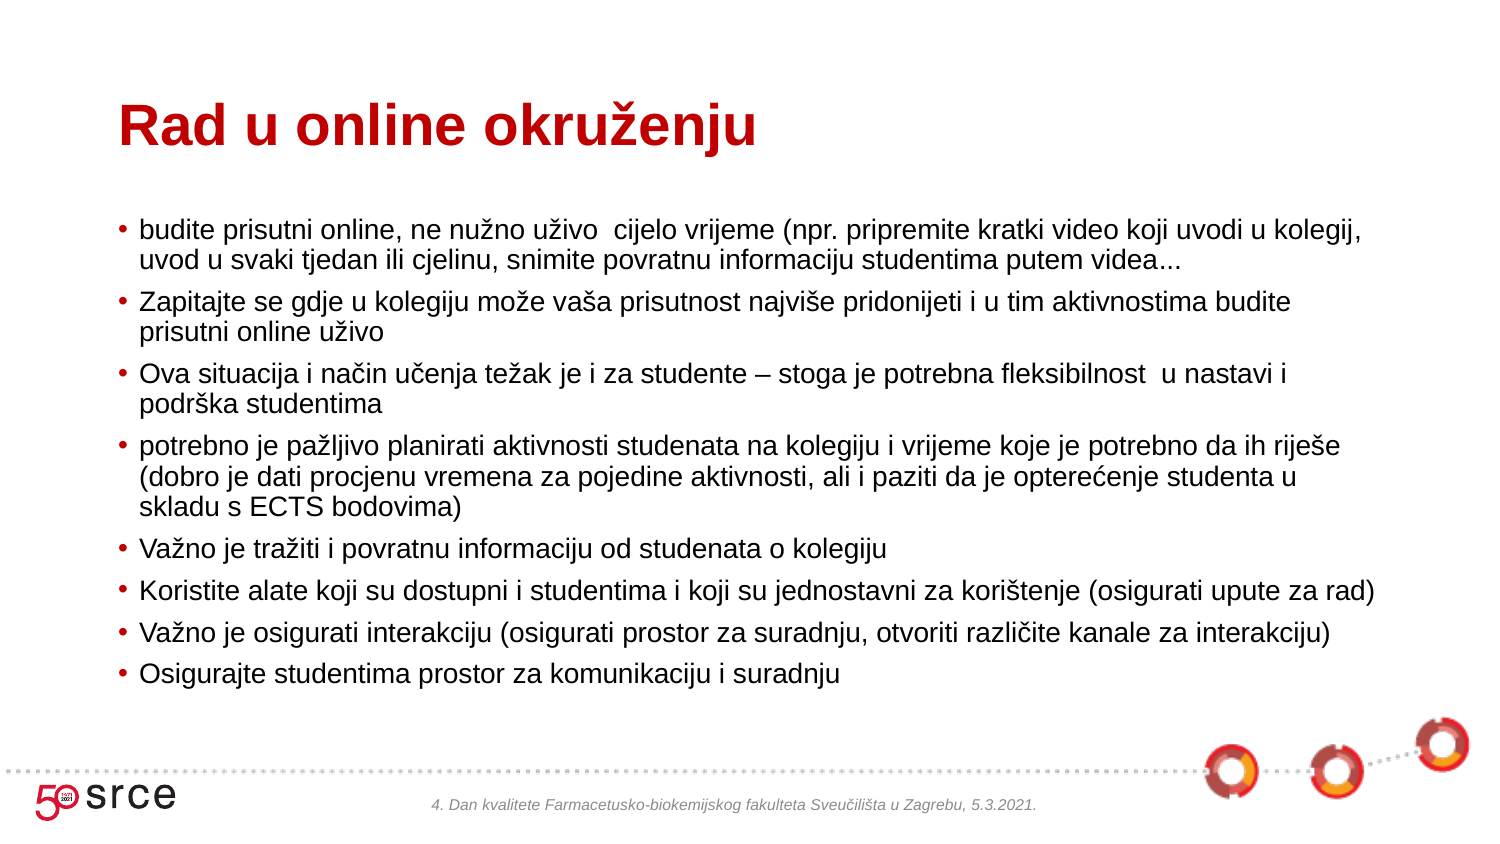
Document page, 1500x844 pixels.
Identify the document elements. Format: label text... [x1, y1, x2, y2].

footer 4. Dan kvalitete Farmacetusko-biokemijskog fakulteta Sveučilišta u Zagrebu, 5.3.2021. [260, 781, 1209, 826]
title Rad u online okruženju [103, 44, 1397, 207]
list budite prisutni online, ne nužno uživo cijelo vrijeme (npr. pripremite kratki video koji uvodi u kolegij, uvod u svaki tjedan ili cjelinu, snimite povratnu informaciju studentima putem videa... Zapitajte se gdje u kolegiju može vaša prisutnost najviše pridonijeti i u tim aktivnostima budite prisutni online uživo Ova situacija i način učenja težak je i za studente – stoga je potrebna fleksibilnost u nastavi i podrška studentima potrebno je pažljivo planirati aktivnosti studenata na kolegiju i vrijeme koje je potrebno da ih riješe (dobro je dati procjenu vremena za pojedine aktivnosti, ali i paziti da je opterećenje studenta u skladu s ECTS bodovima) Važno je tražiti i povratnu informaciju od studenata o kolegiju Koristite alate koji su dostupni i studentima i koji su jednostavni za korištenje (osigurati upute za rad) Važno je osigurati interakciju (osigurati prostor za suradnju, otvoriti različite kanale za interakciju) Osigurajte studentima prostor za komunikaciju i suradnju [103, 207, 1397, 760]
picture [0, 705, 1487, 816]
picture [58, 789, 75, 805]
